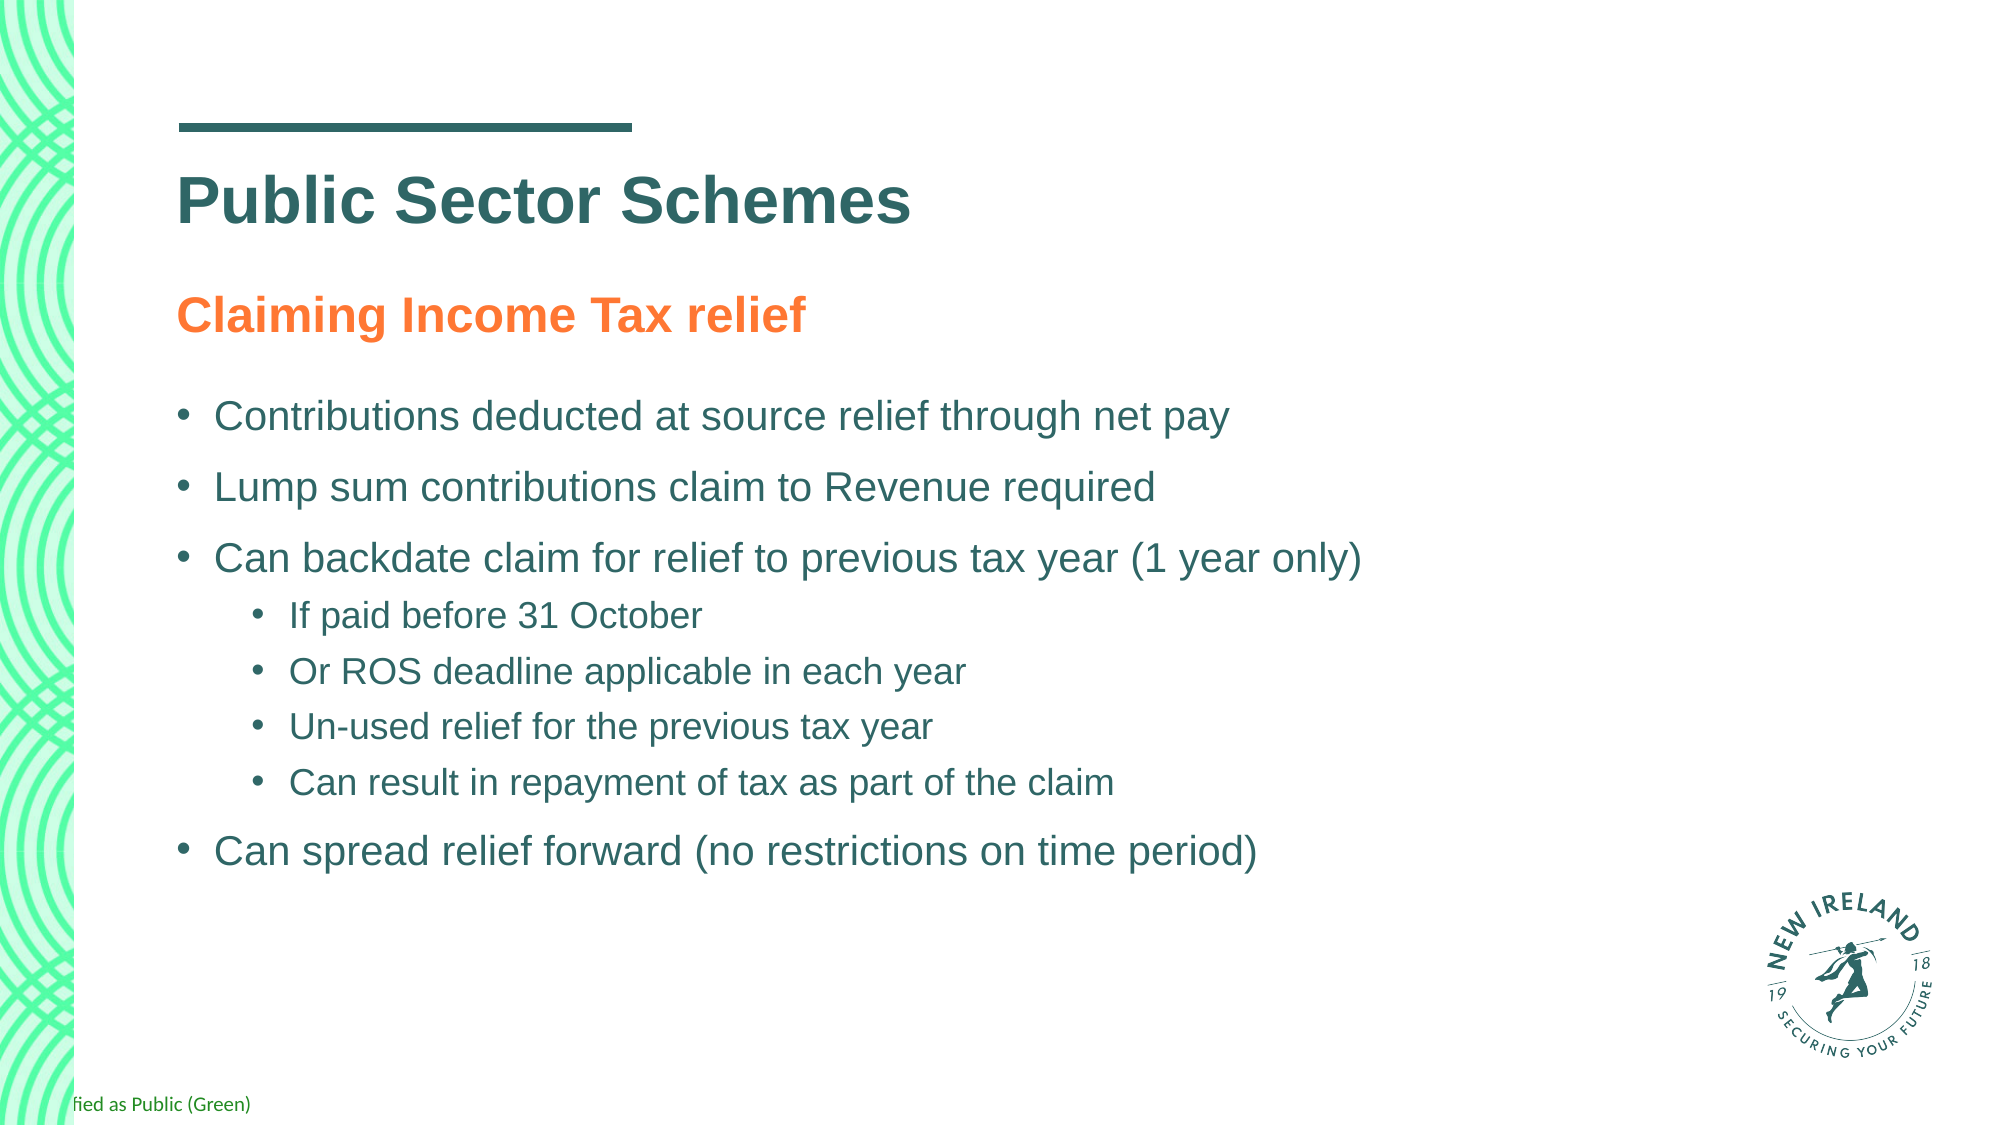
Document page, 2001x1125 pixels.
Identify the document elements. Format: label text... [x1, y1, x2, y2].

picture [0, 0, 74, 1125]
picture [1767, 892, 1932, 1058]
list Claiming Income Tax relief Contributions deducted at source relief through net pay Lump sum contributions claim to Revenue required Can backdate claim for relief to previous tax year (1 year only) If paid before 31 October Or ROS deadline applicable in each year Un-used relief for the previous tax year Can result in repayment of tax as part of the claim Can spread relief forward (no restrictions on time period) [161, 276, 1799, 1038]
title Public Sector Schemes [161, 158, 1887, 276]
